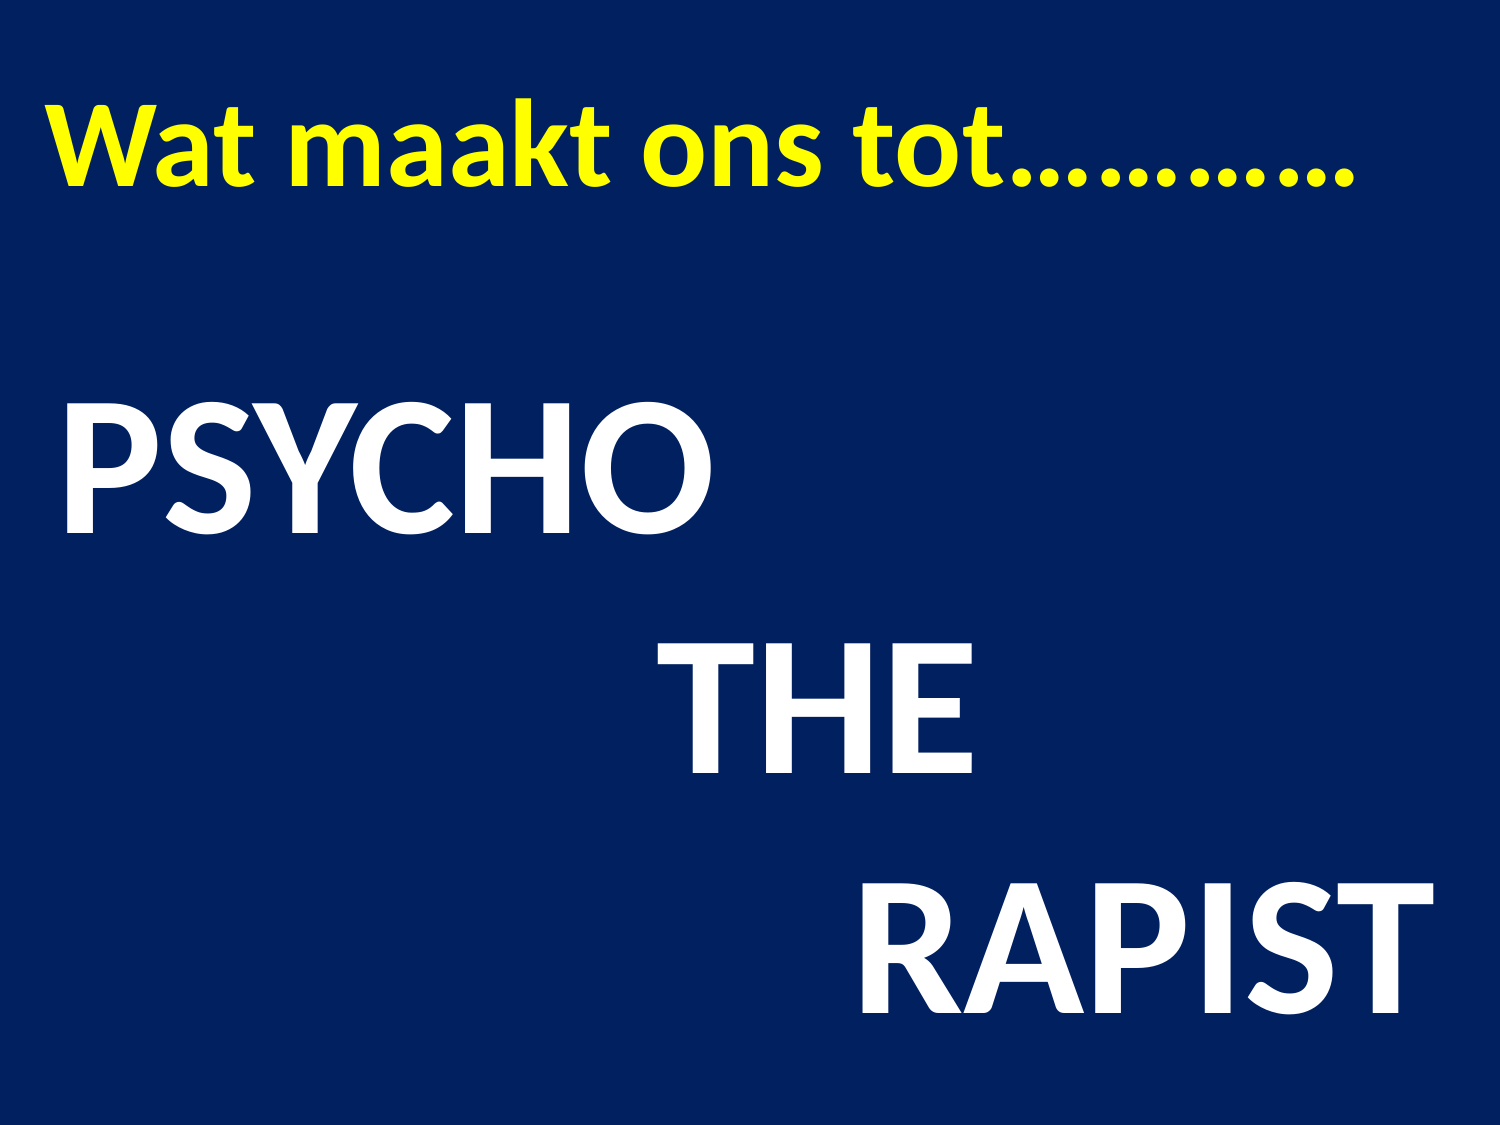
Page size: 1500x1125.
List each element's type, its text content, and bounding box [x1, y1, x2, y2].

text_box Wat maakt ons tot………… [29, 54, 1459, 220]
text_box PSYCHO THE RAPIST [41, 326, 1500, 1061]
